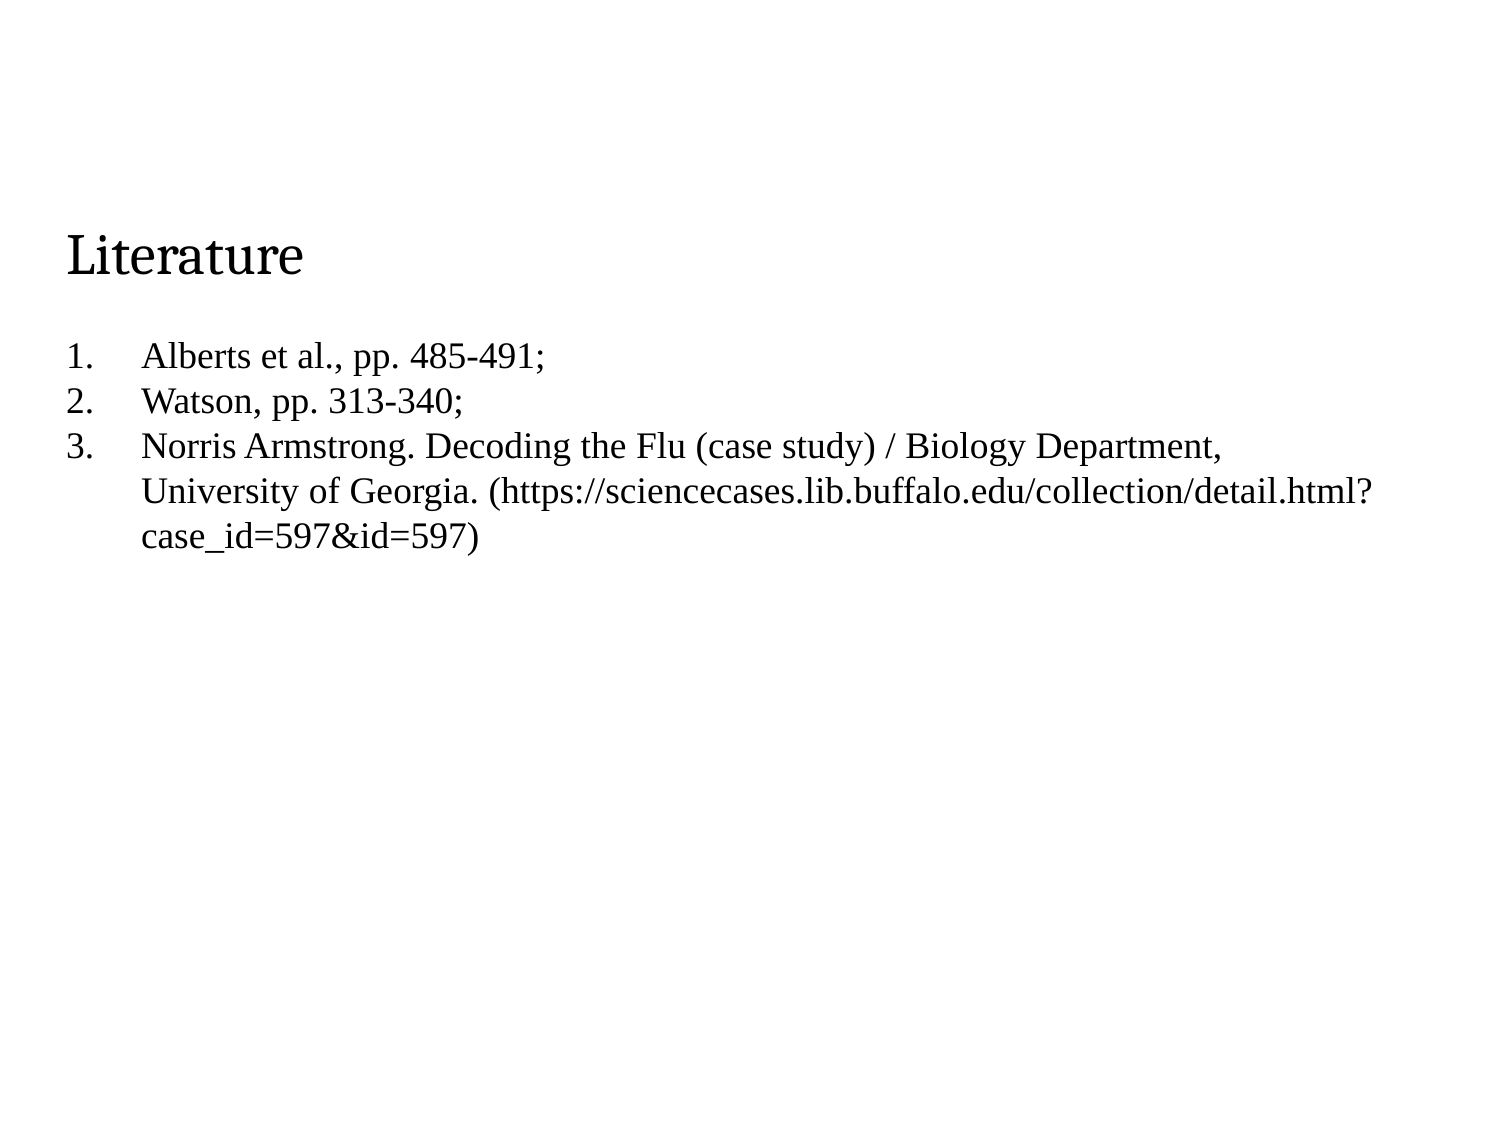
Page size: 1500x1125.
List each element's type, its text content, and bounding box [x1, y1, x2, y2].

title Literature [51, 79, 1449, 302]
subtitle Alberts et al., pp. 485-491; Watson, pp. 313-340; Norris Armstrong. Decoding the Flu (case study) / Biology Department, University of Georgia. (https://sciencecases.lib.buffalo.edu/collection/detail.html?case_id=597&id=597) [51, 315, 1393, 975]
